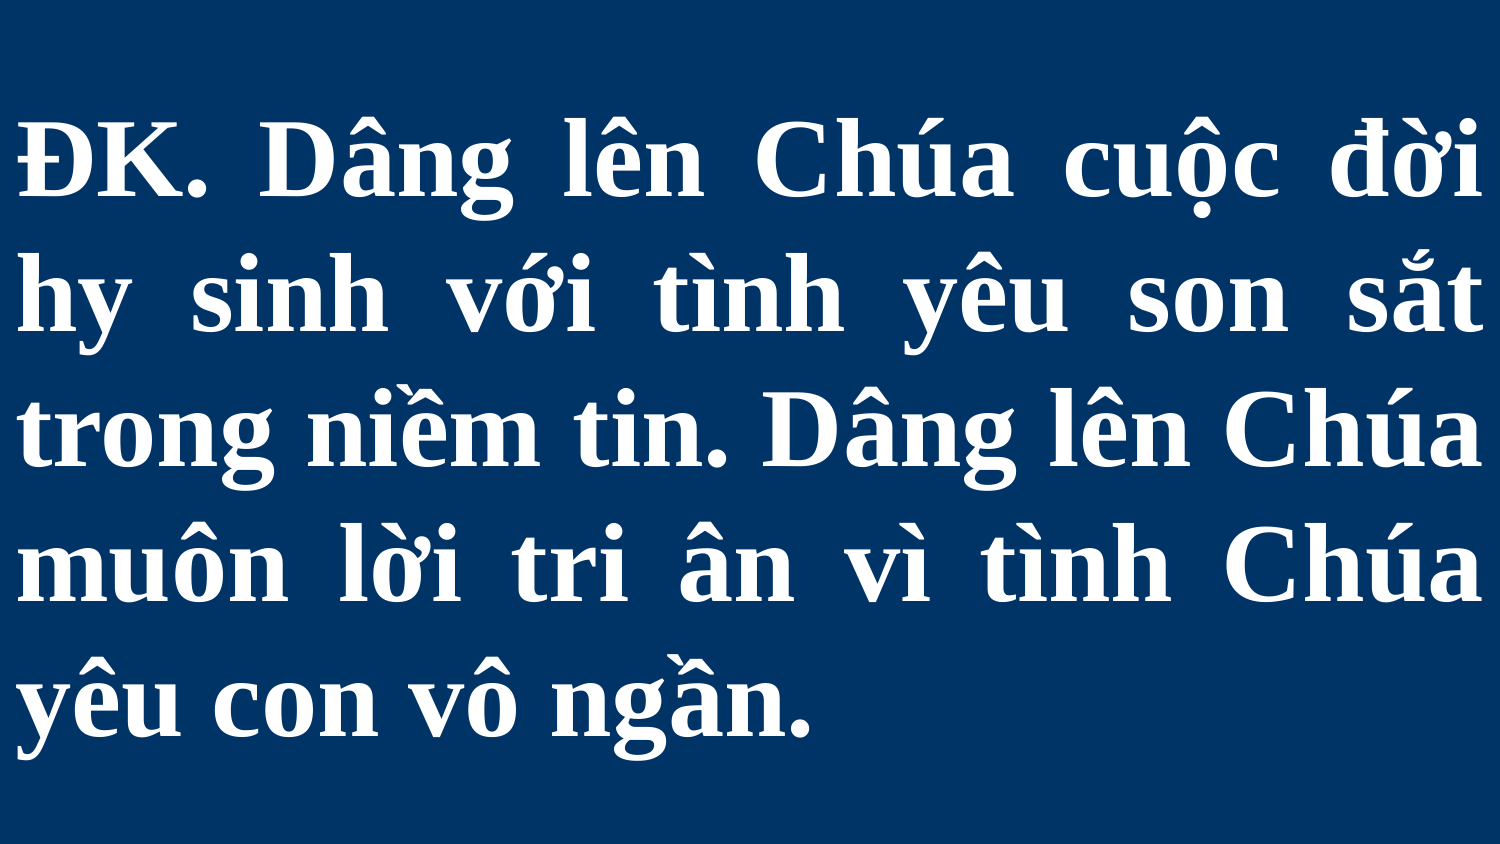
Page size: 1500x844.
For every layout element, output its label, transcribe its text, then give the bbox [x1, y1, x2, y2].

title ĐK. Dâng lên Chúa cuộc đời hy sinh với tình yêu son sắt trong niềm tin. Dâng lên Chúa muôn lời tri ân vì tình Chúa yêu con vô ngần. [0, 0, 1500, 844]
